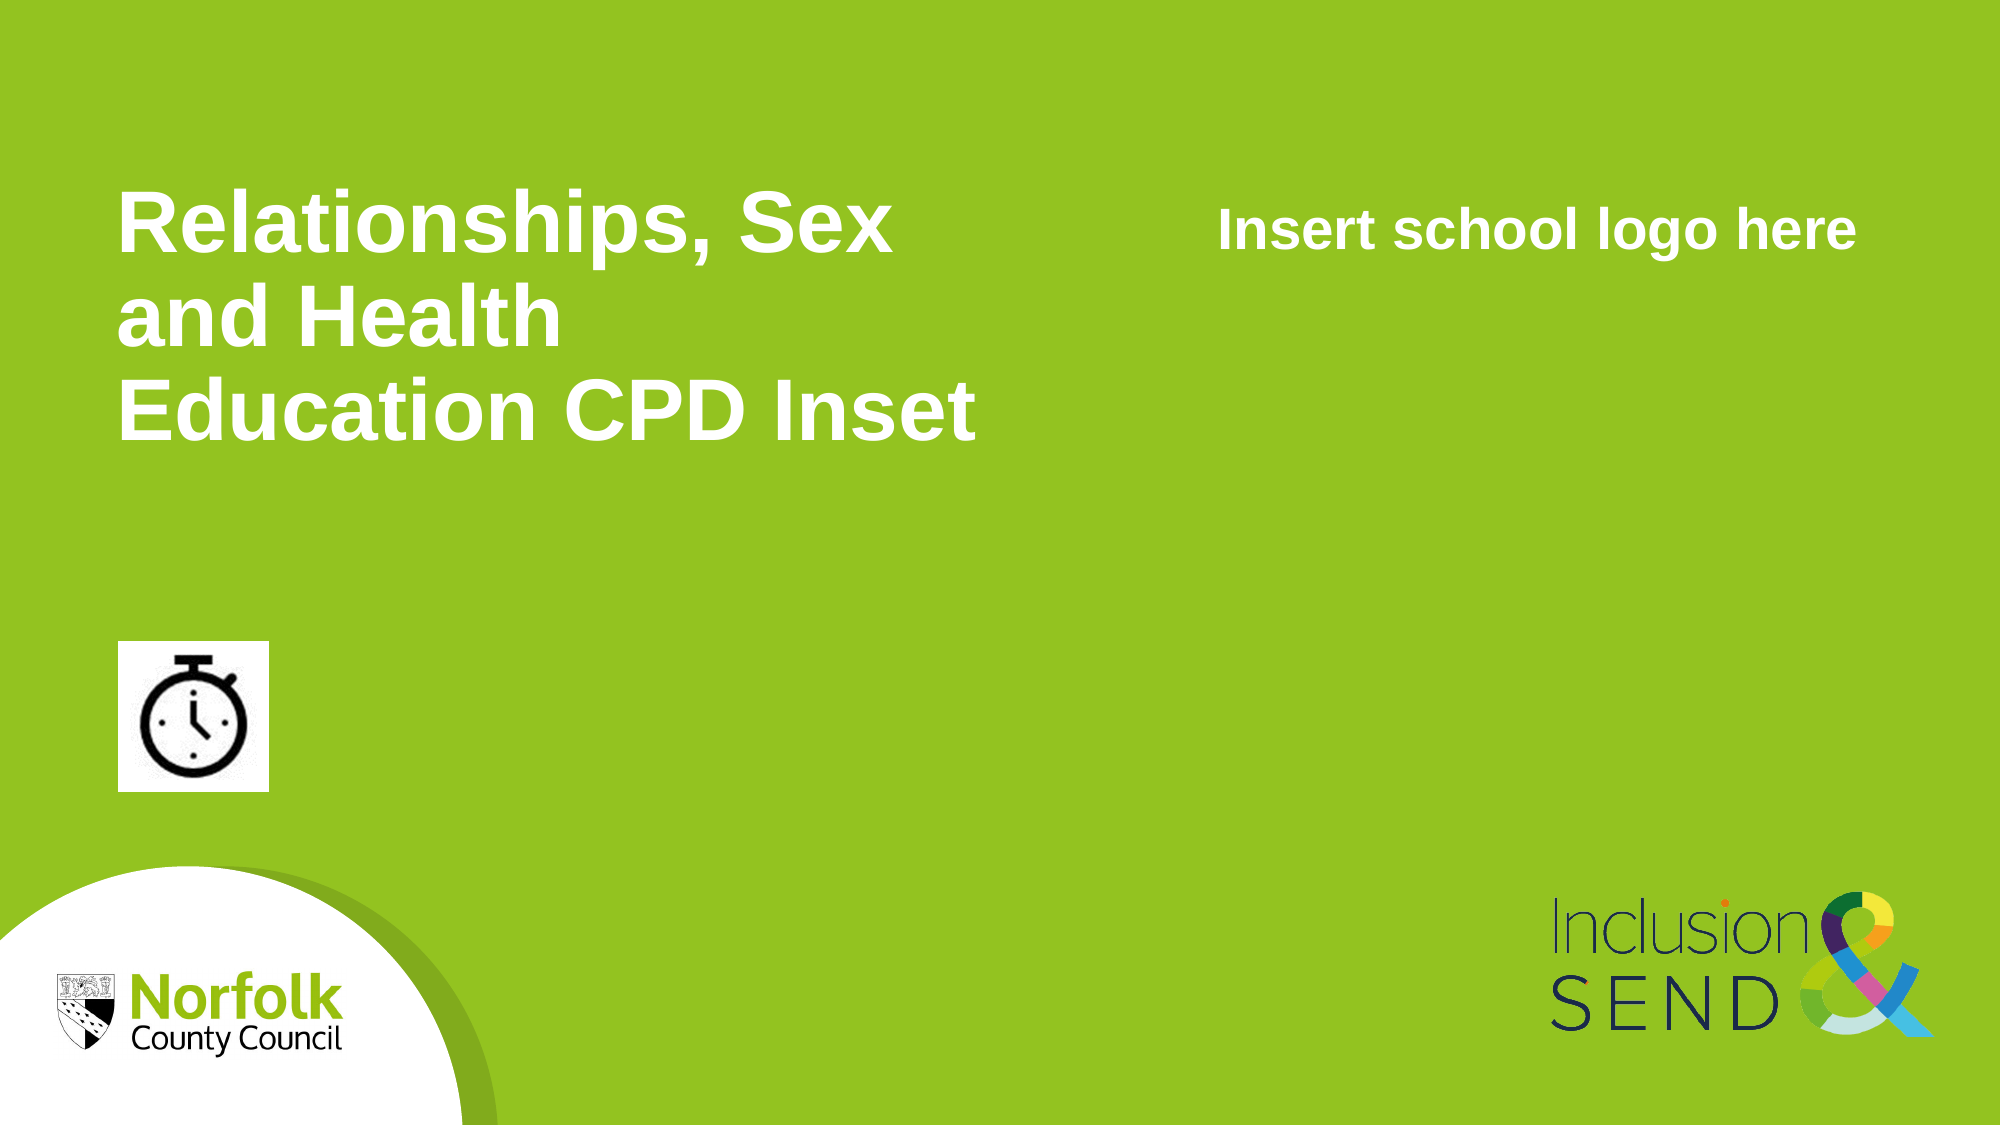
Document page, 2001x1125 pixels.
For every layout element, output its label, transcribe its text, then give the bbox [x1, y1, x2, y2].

picture [1547, 883, 1935, 1055]
title Relationships, Sex and Health Education CPD Inset [101, 123, 994, 514]
picture [53, 968, 347, 1060]
picture [118, 641, 269, 792]
list Insert school logo here [1202, 191, 2000, 563]
